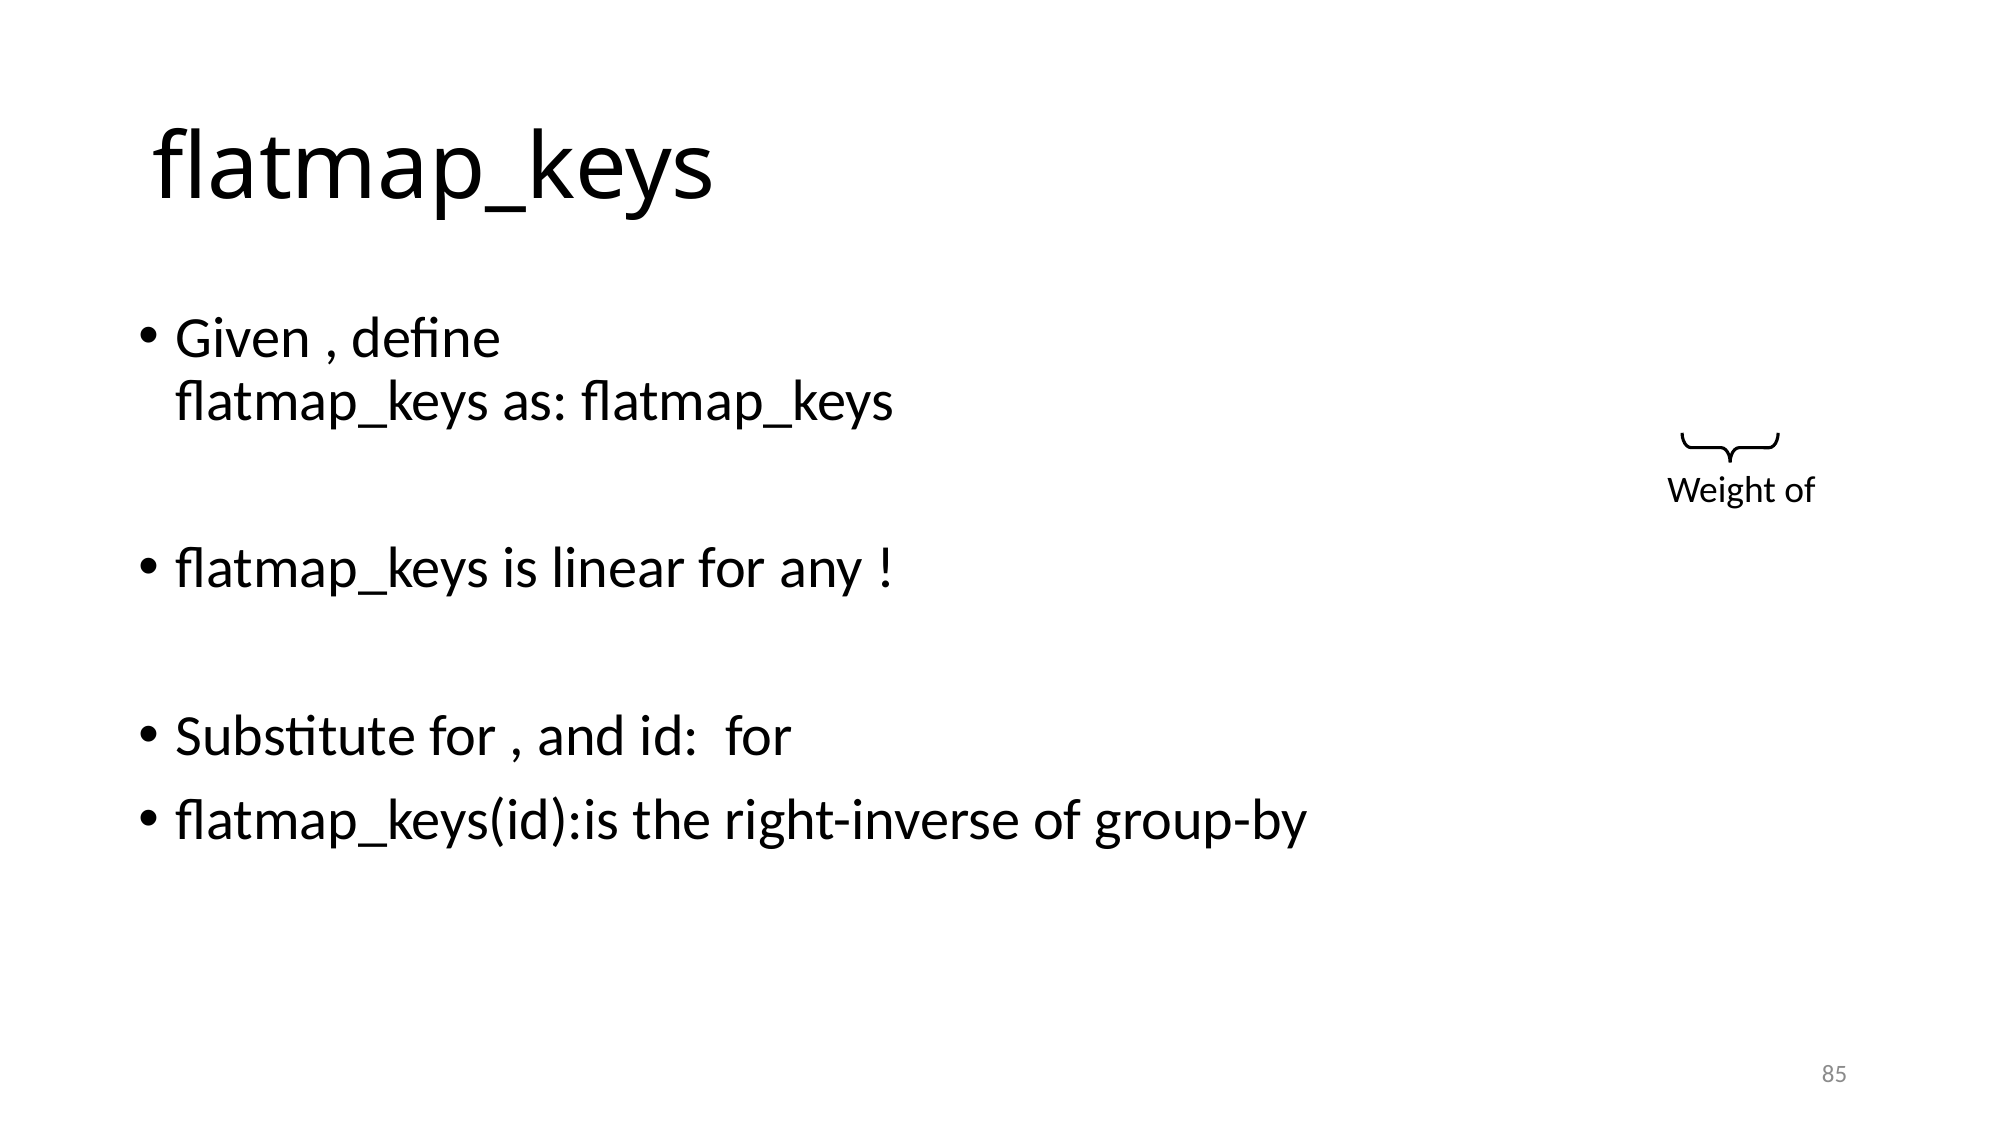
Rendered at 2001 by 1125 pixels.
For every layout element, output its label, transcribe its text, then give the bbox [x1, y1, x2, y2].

text_box [1681, 432, 1779, 463]
title flatmap_keys [137, 59, 1863, 278]
slide_number 85 [1798, 1042, 1863, 1103]
